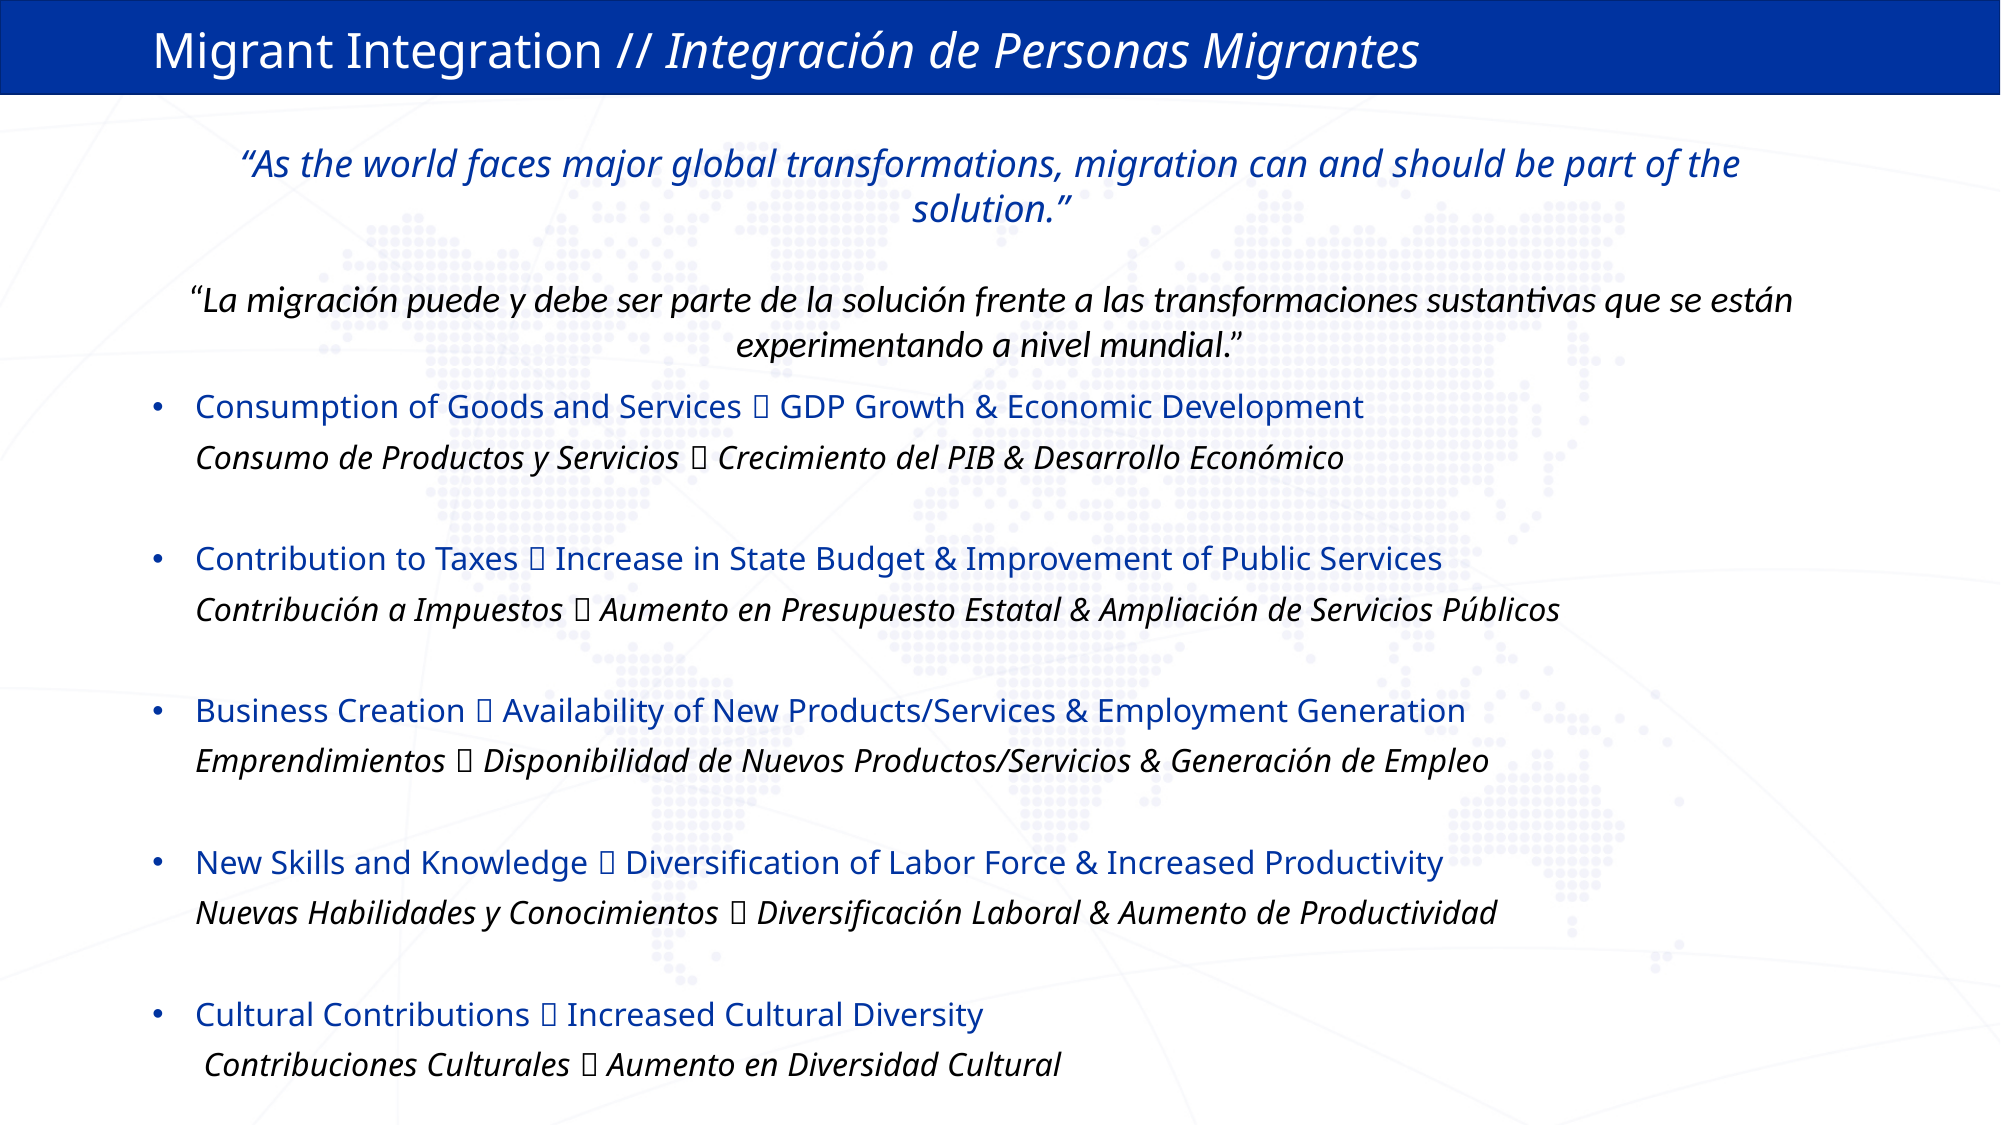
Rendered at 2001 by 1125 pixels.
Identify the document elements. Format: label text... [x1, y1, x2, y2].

title Migrant Integration // Integración de Personas Migrantes [137, 18, 1863, 88]
text_box “As the world faces major global transformations, migration can and should be part of the solution.” “La migración puede y debe ser parte de la solución frente a las transformaciones sustantivas que se están experimentando a nivel mundial.” [153, 132, 1829, 372]
list Consumption of Goods and Services  GDP Growth & Economic Development Consumo de Productos y Servicios  Crecimiento del PIB & Desarrollo Económico Contribution to Taxes  Increase in State Budget & Improvement of Public Services Contribución a Impuestos  Aumento en Presupuesto Estatal & Ampliación de Servicios Públicos Business Creation  Availability of New Products/Services & Employment Generation Emprendimientos  Disponibilidad de Nuevos Productos/Servicios & Generación de Empleo New Skills and Knowledge  Diversification of Labor Force & Increased Productivity Nuevas Habilidades y Conocimientos  Diversificación Laboral & Aumento de Productividad Cultural Contributions  Increased Cultural Diversity Contribuciones Culturales  Aumento en Diversidad Cultural [137, 329, 1863, 1096]
picture [0, 95, 2001, 1125]
